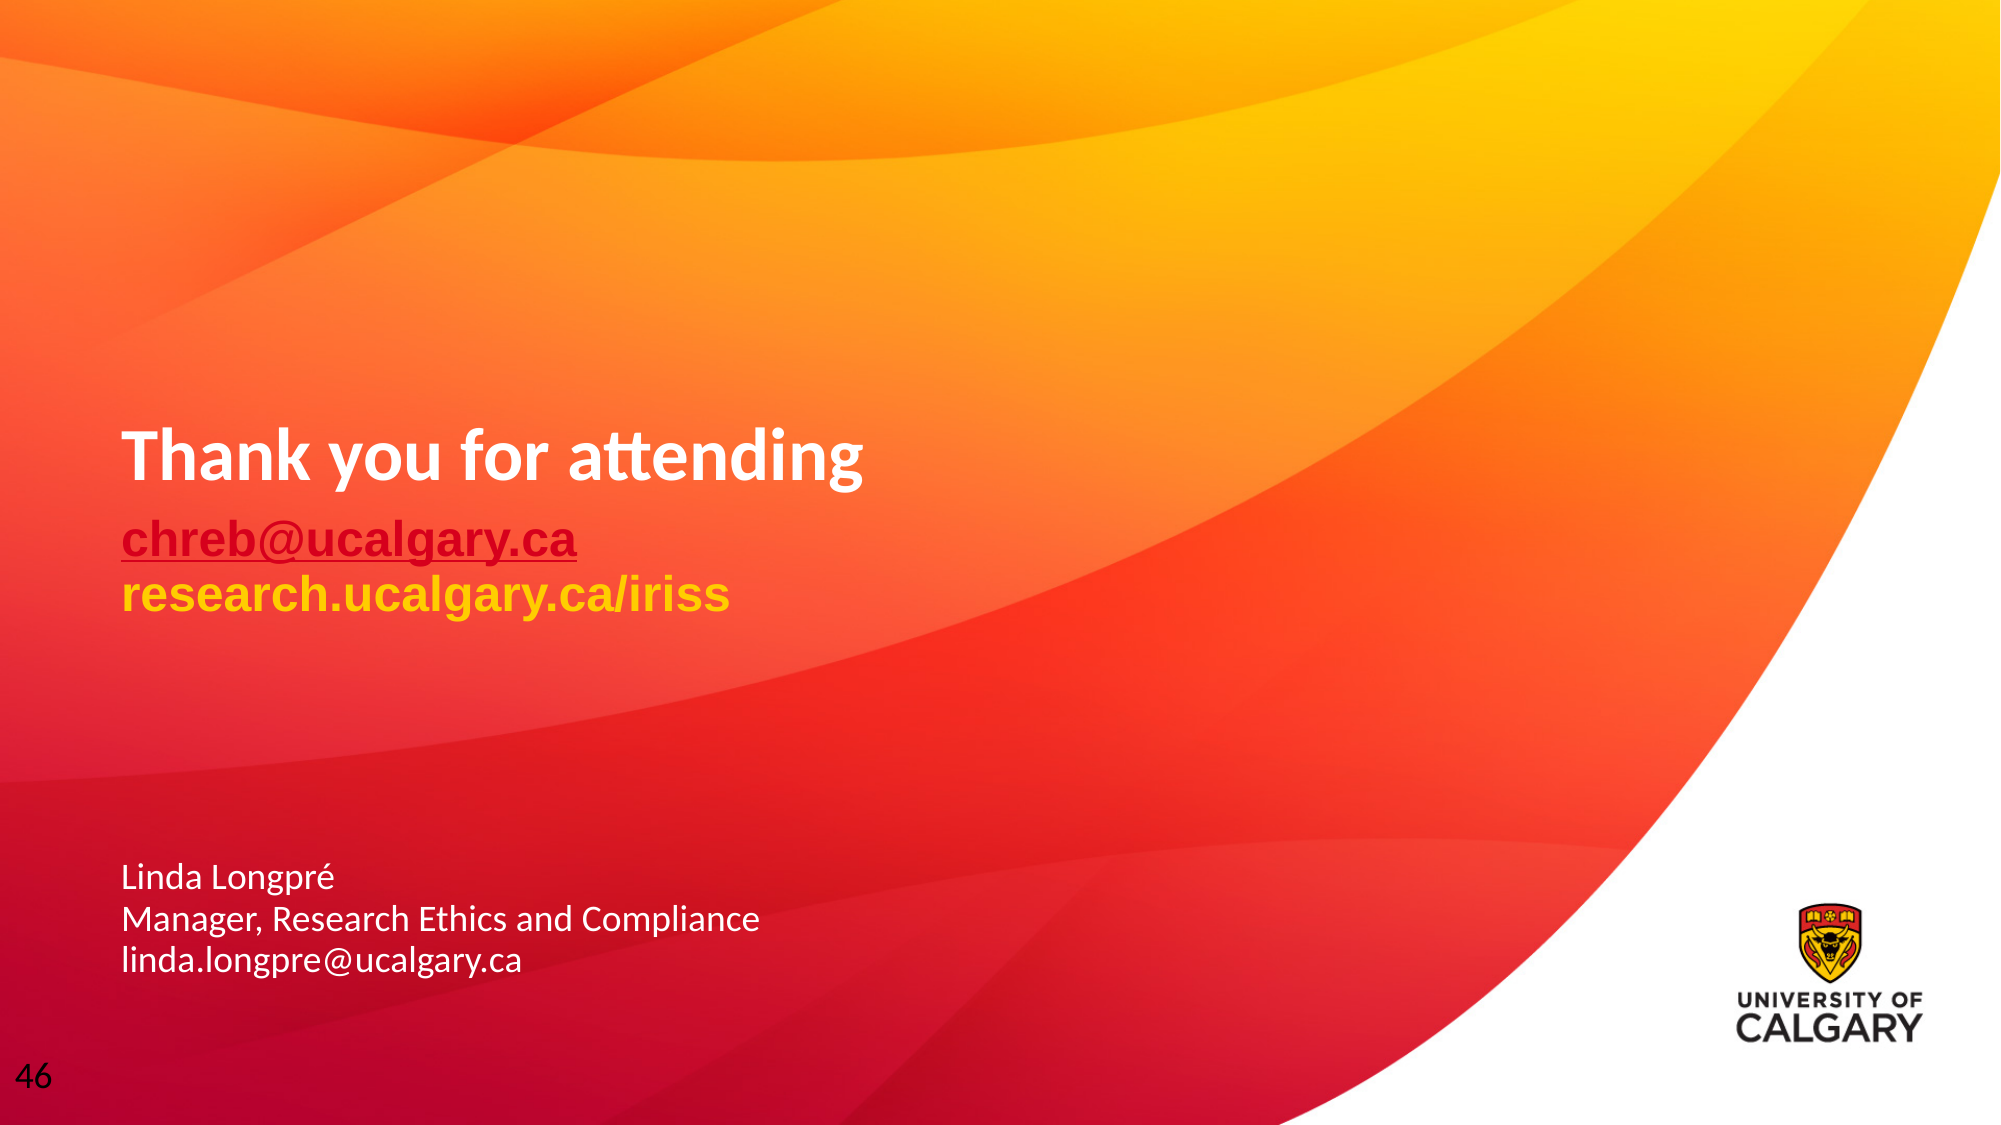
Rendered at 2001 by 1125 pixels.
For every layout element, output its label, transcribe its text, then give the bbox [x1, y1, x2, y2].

picture [0, 0, 2001, 1125]
title Thank you for attending [106, 118, 1607, 503]
slide_number 46 [0, 1043, 450, 1104]
subtitle chreb@ucalgary.ca research.ucalgary.ca/iriss [106, 505, 1607, 681]
list Linda Longpré Manager, Research Ethics and Compliance linda.longpre@ucalgary.ca [106, 682, 1187, 988]
